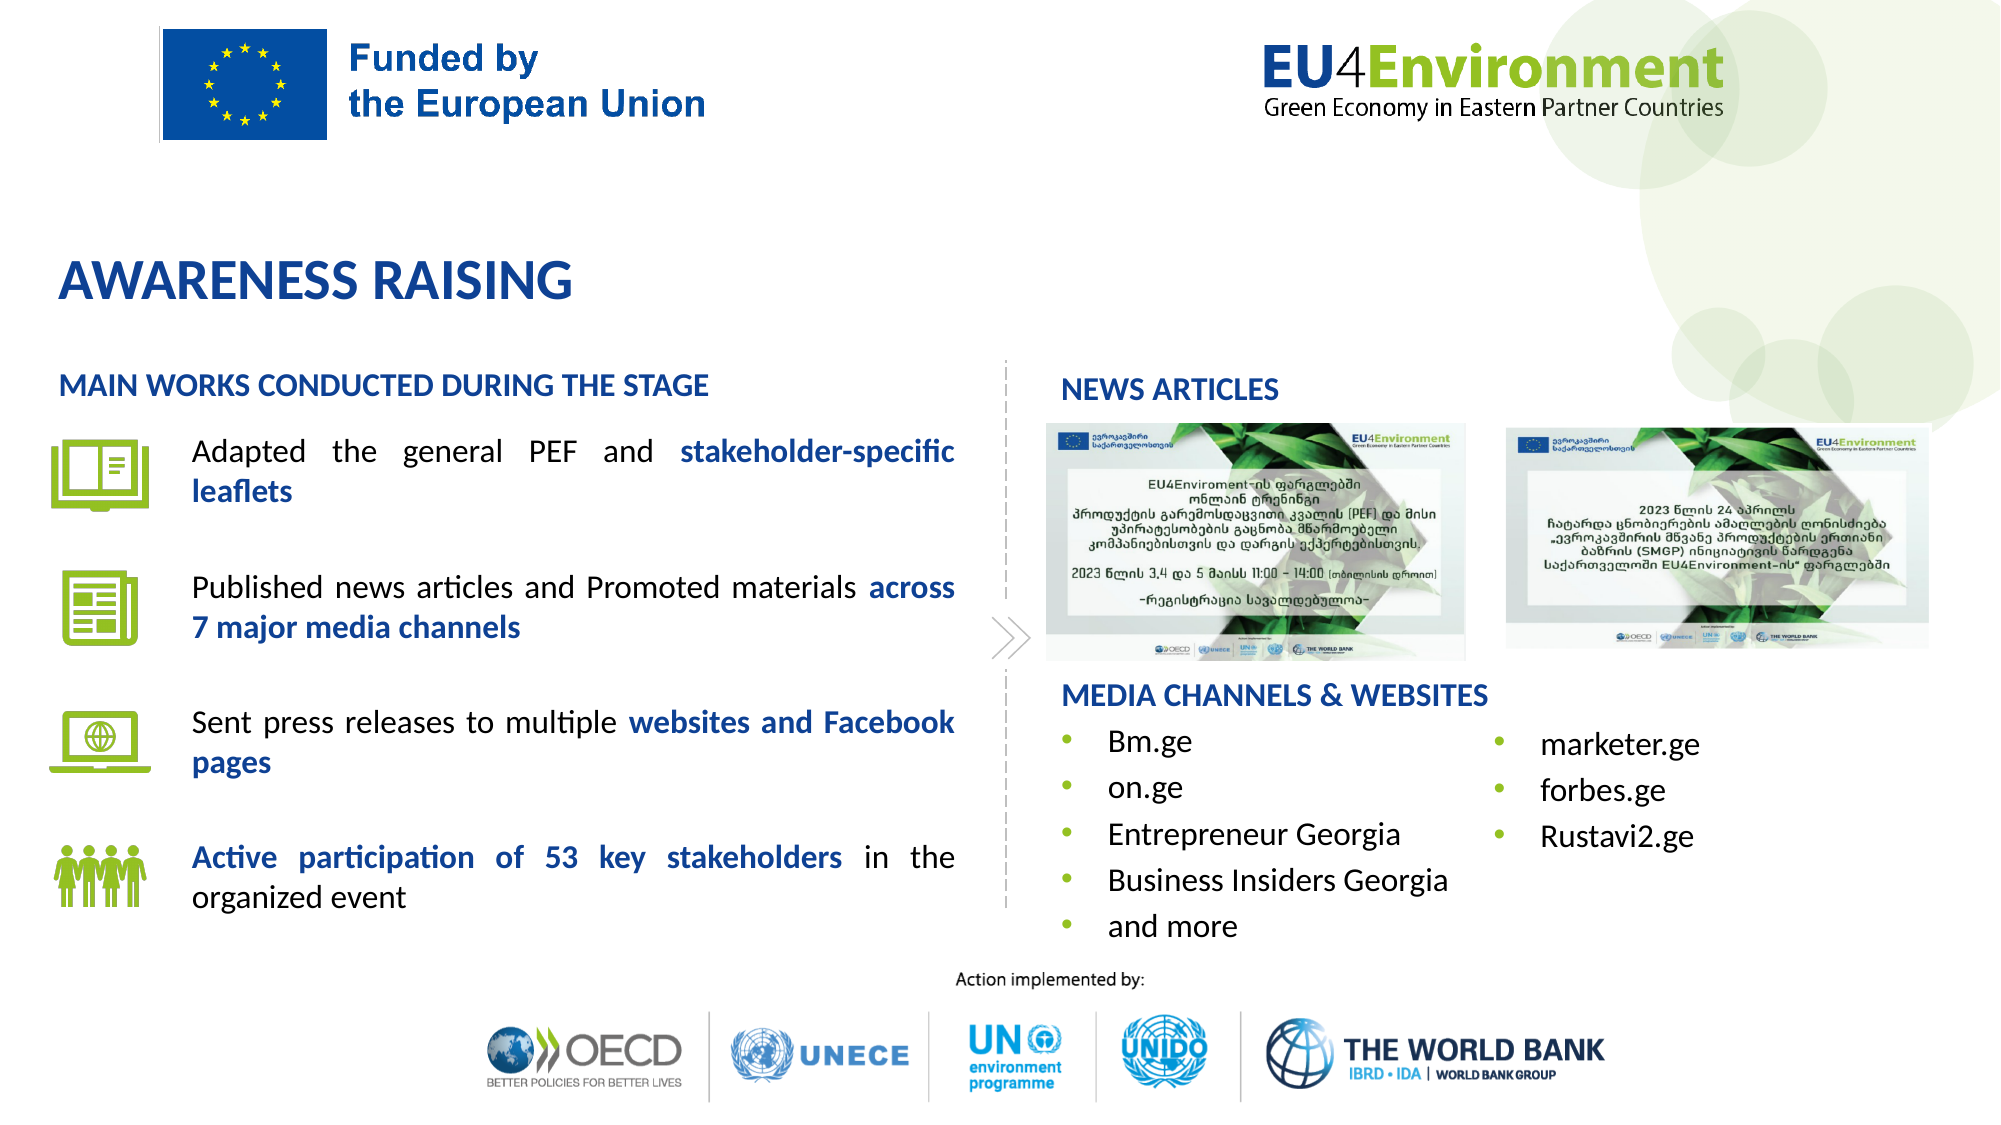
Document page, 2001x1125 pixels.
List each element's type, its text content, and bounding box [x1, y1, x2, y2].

text_box MAIN WORKS CONDUCTED DURING THE STAGE [43, 356, 995, 411]
picture [47, 823, 153, 929]
text_box Published news articles and Promoted materials across 7 major media channels [177, 557, 971, 653]
text_box marketer.ge forbes.ge Rustavi2.ge [1478, 714, 1912, 862]
text_box Bm.ge on.ge Entrepreneur Georgia Business Insiders Georgia and more [1046, 711, 1479, 952]
picture [47, 555, 153, 661]
picture [487, 972, 1606, 1117]
picture [155, 22, 746, 147]
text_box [992, 359, 1030, 909]
picture [47, 422, 153, 528]
picture [47, 689, 153, 795]
text_box Adapted the general PEF and stakeholder-specific leaflets [177, 422, 971, 517]
text_box Active participation of 53 key stakeholders in the organized event [177, 828, 971, 923]
text_box MEDIA CHANNELS & WEBSITES [1046, 665, 1506, 714]
text_box AWARENESS RAISING [43, 233, 1844, 325]
picture [1046, 423, 1466, 661]
text_box Sent press releases to multiple websites and Facebook pages [177, 692, 971, 788]
text_box NEWS ARTICLES [1046, 359, 1998, 415]
picture [1263, 0, 2001, 654]
